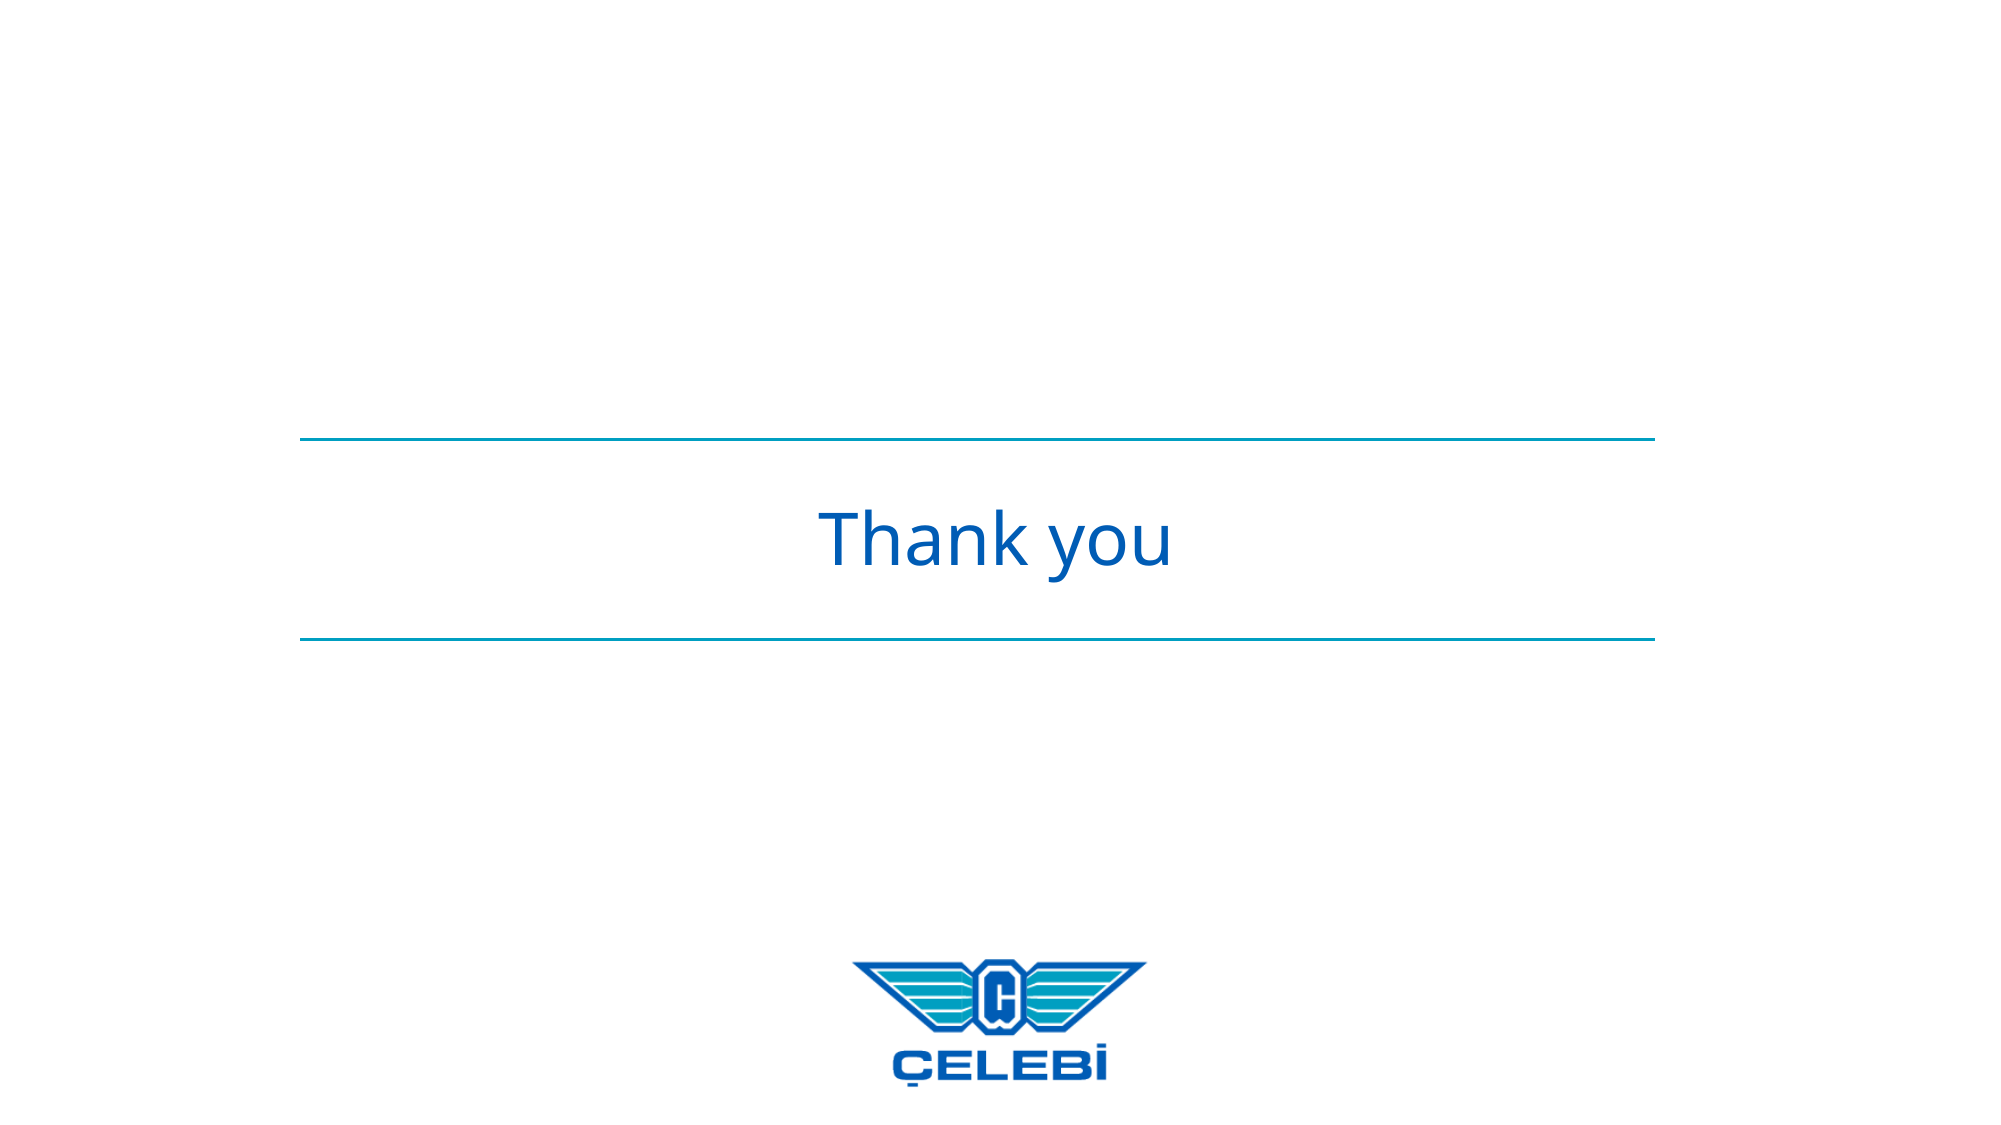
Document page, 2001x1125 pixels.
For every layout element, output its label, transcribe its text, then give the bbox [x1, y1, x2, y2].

picture [839, 941, 1161, 1103]
title Thank you [803, 481, 1196, 603]
